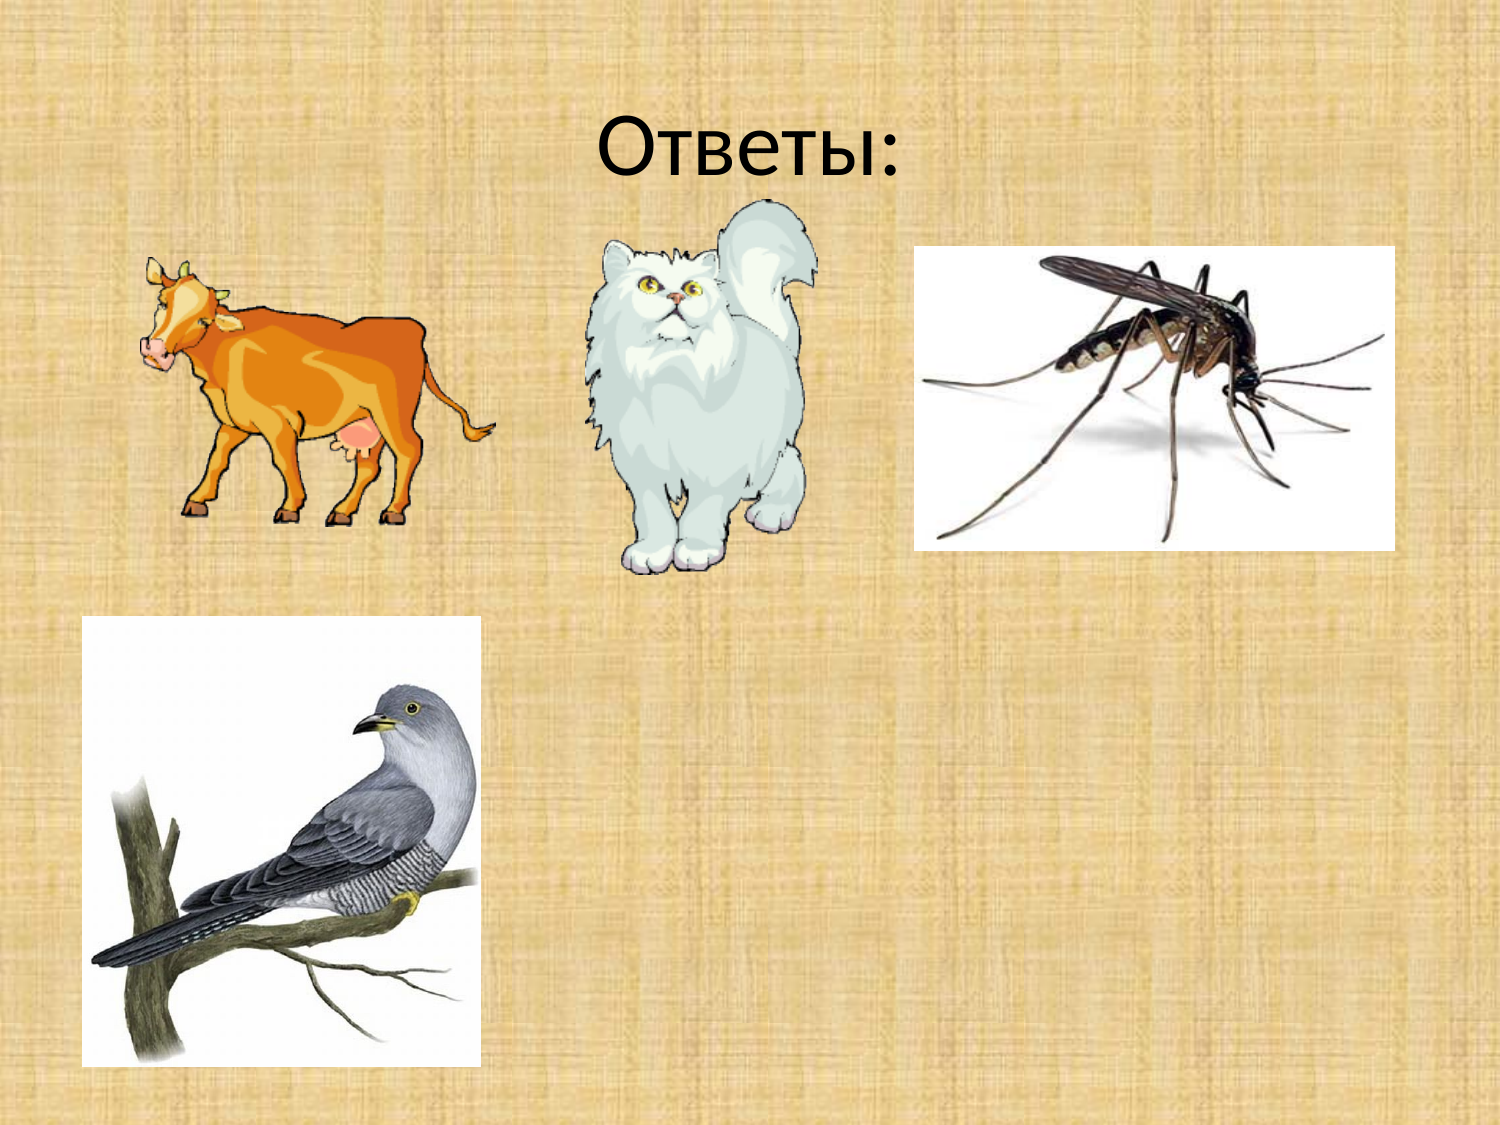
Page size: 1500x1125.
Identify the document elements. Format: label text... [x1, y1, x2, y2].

picture [0, 0, 1500, 1125]
title Ответы: [75, 45, 1425, 233]
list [140, 257, 496, 527]
